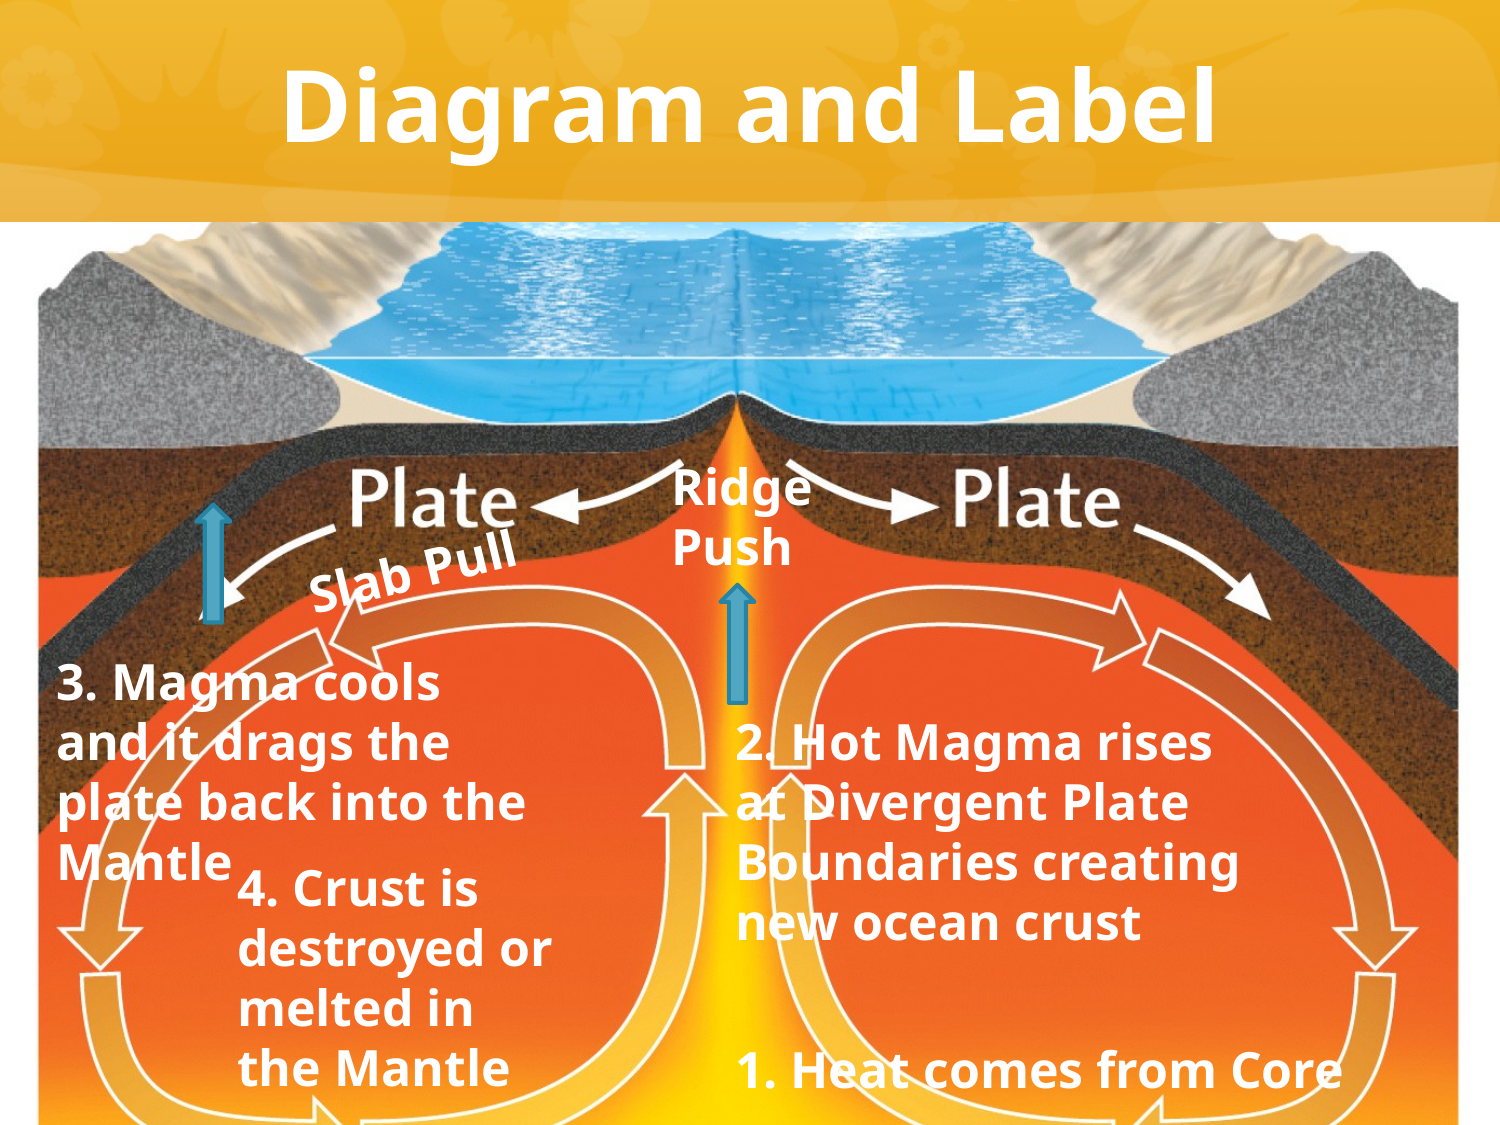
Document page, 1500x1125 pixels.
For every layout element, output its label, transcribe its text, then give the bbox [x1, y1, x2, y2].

picture [0, 0, 1500, 222]
title Diagram and Label [127, 14, 1372, 203]
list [0, 222, 1500, 1125]
